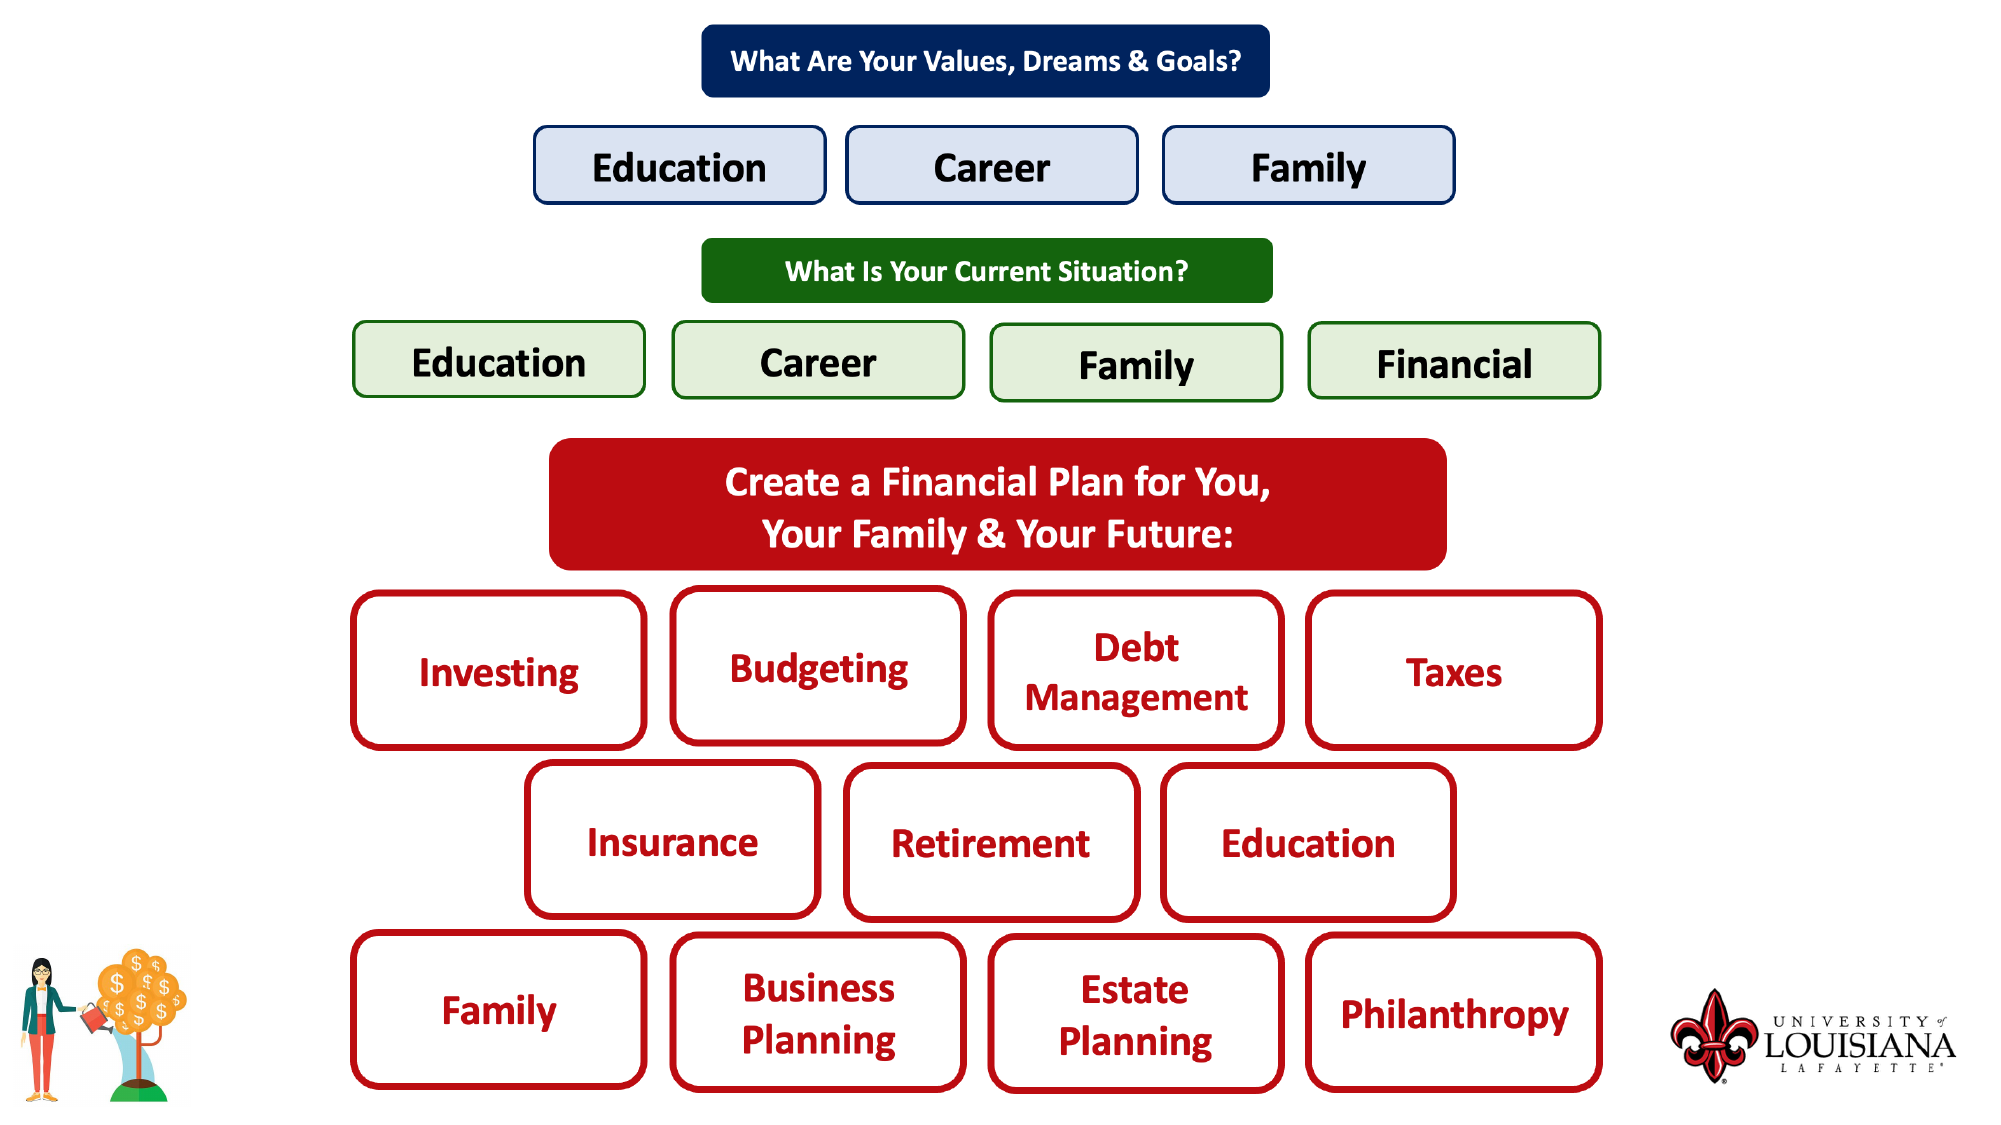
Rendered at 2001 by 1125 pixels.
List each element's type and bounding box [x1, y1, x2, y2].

picture [316, 0, 1651, 1098]
picture [1657, 977, 1982, 1091]
picture [13, 944, 191, 1107]
